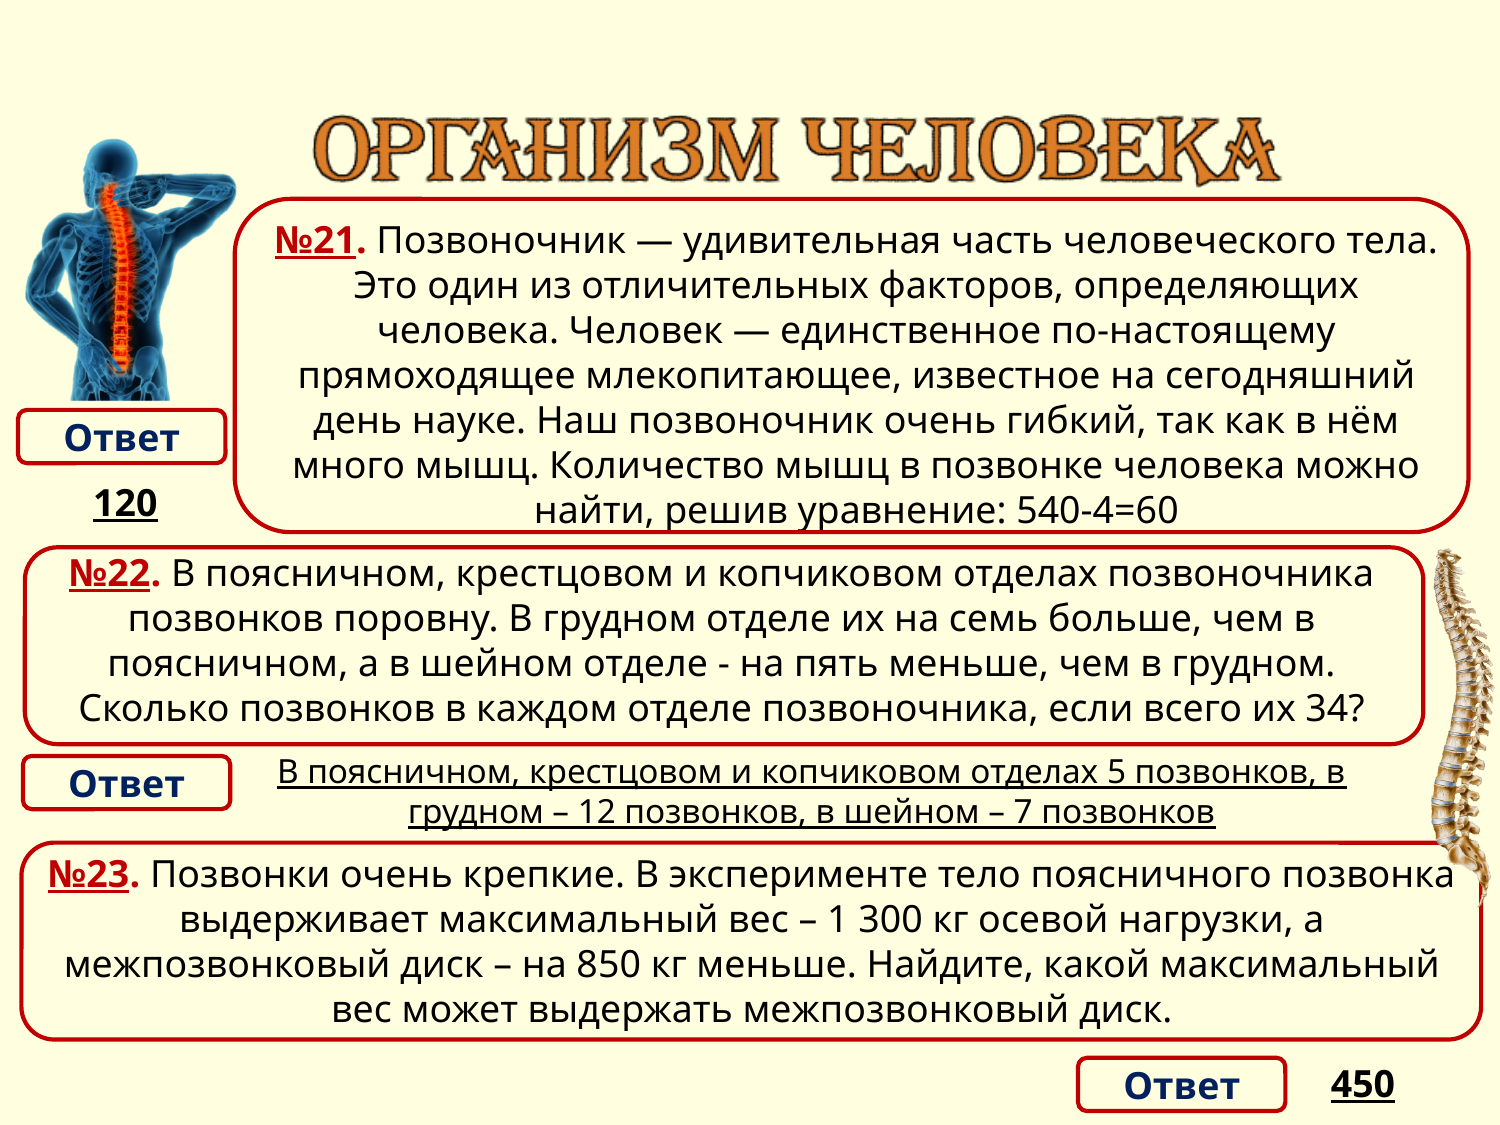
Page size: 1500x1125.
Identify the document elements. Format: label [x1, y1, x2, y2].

text_box [1077, 1054, 1286, 1116]
picture [0, 0, 1500, 1125]
text_box [22, 752, 231, 814]
text_box [17, 406, 226, 468]
